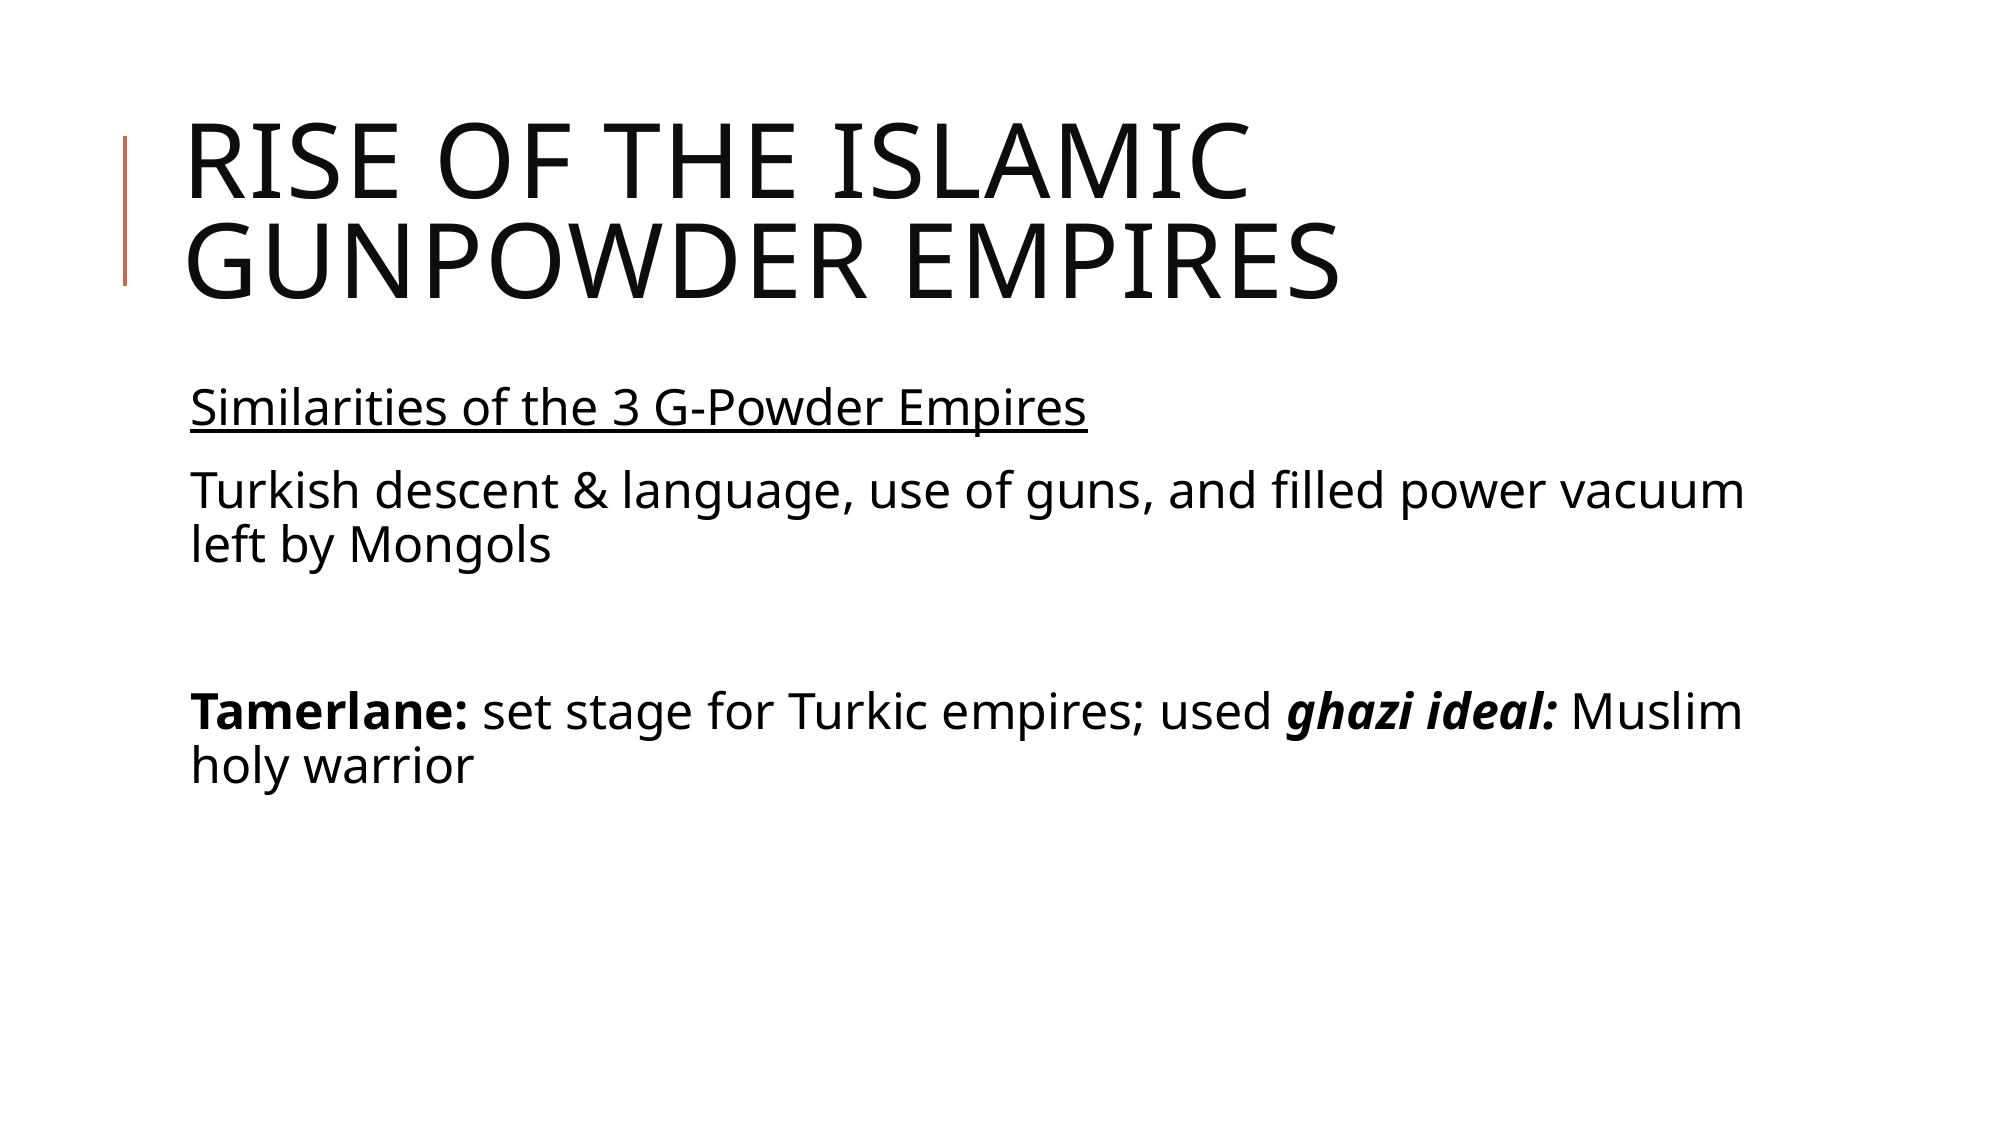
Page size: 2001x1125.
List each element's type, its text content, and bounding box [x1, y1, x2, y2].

title Rise of the Islamic Gunpowder Empires [168, 96, 1763, 342]
list Similarities of the 3 G-Powder Empires Turkish descent & language, use of guns, and filled power vacuum left by Mongols Tamerlane: set stage for Turkic empires; used ghazi ideal: Muslim holy warrior [168, 375, 1763, 1035]
